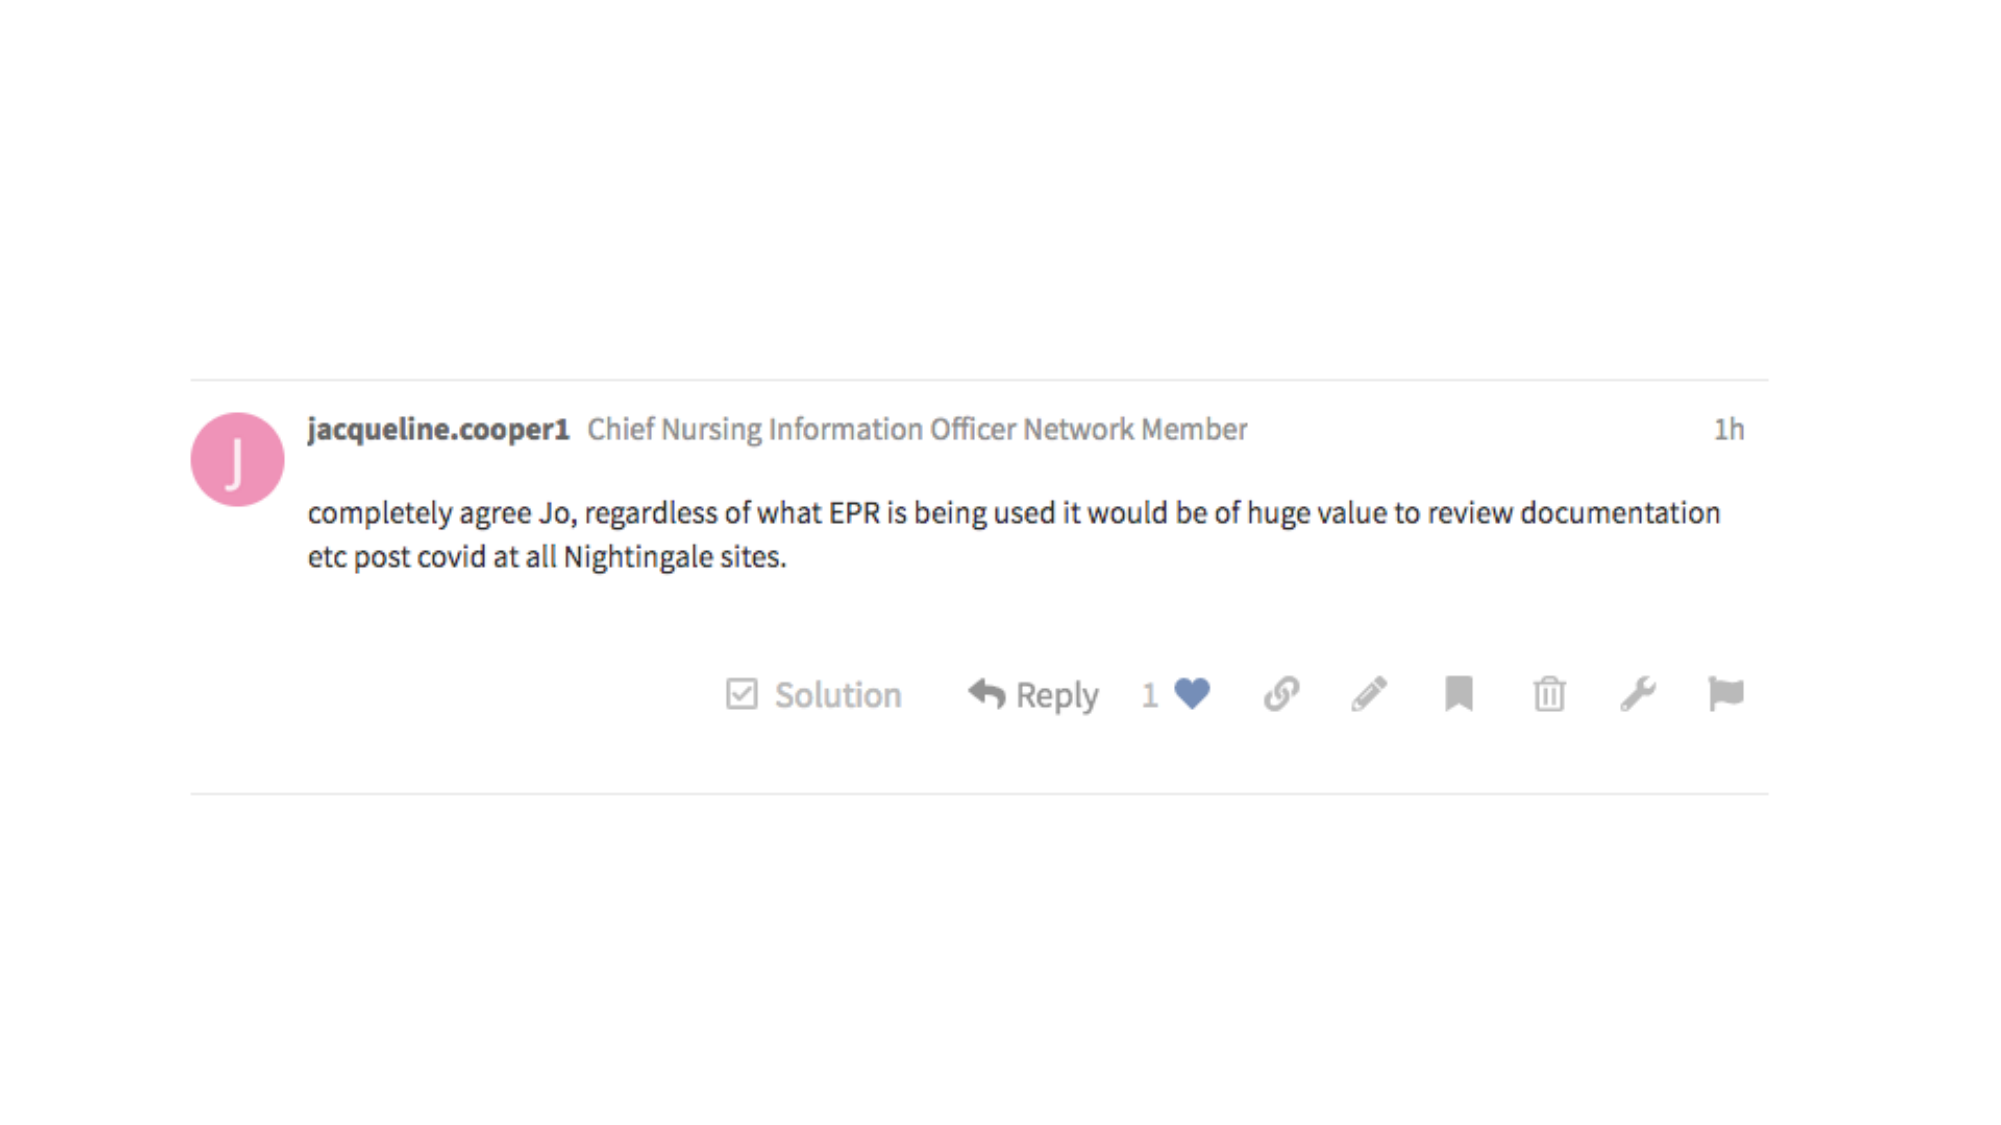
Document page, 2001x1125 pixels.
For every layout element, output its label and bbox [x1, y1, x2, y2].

picture [135, 319, 1865, 806]
